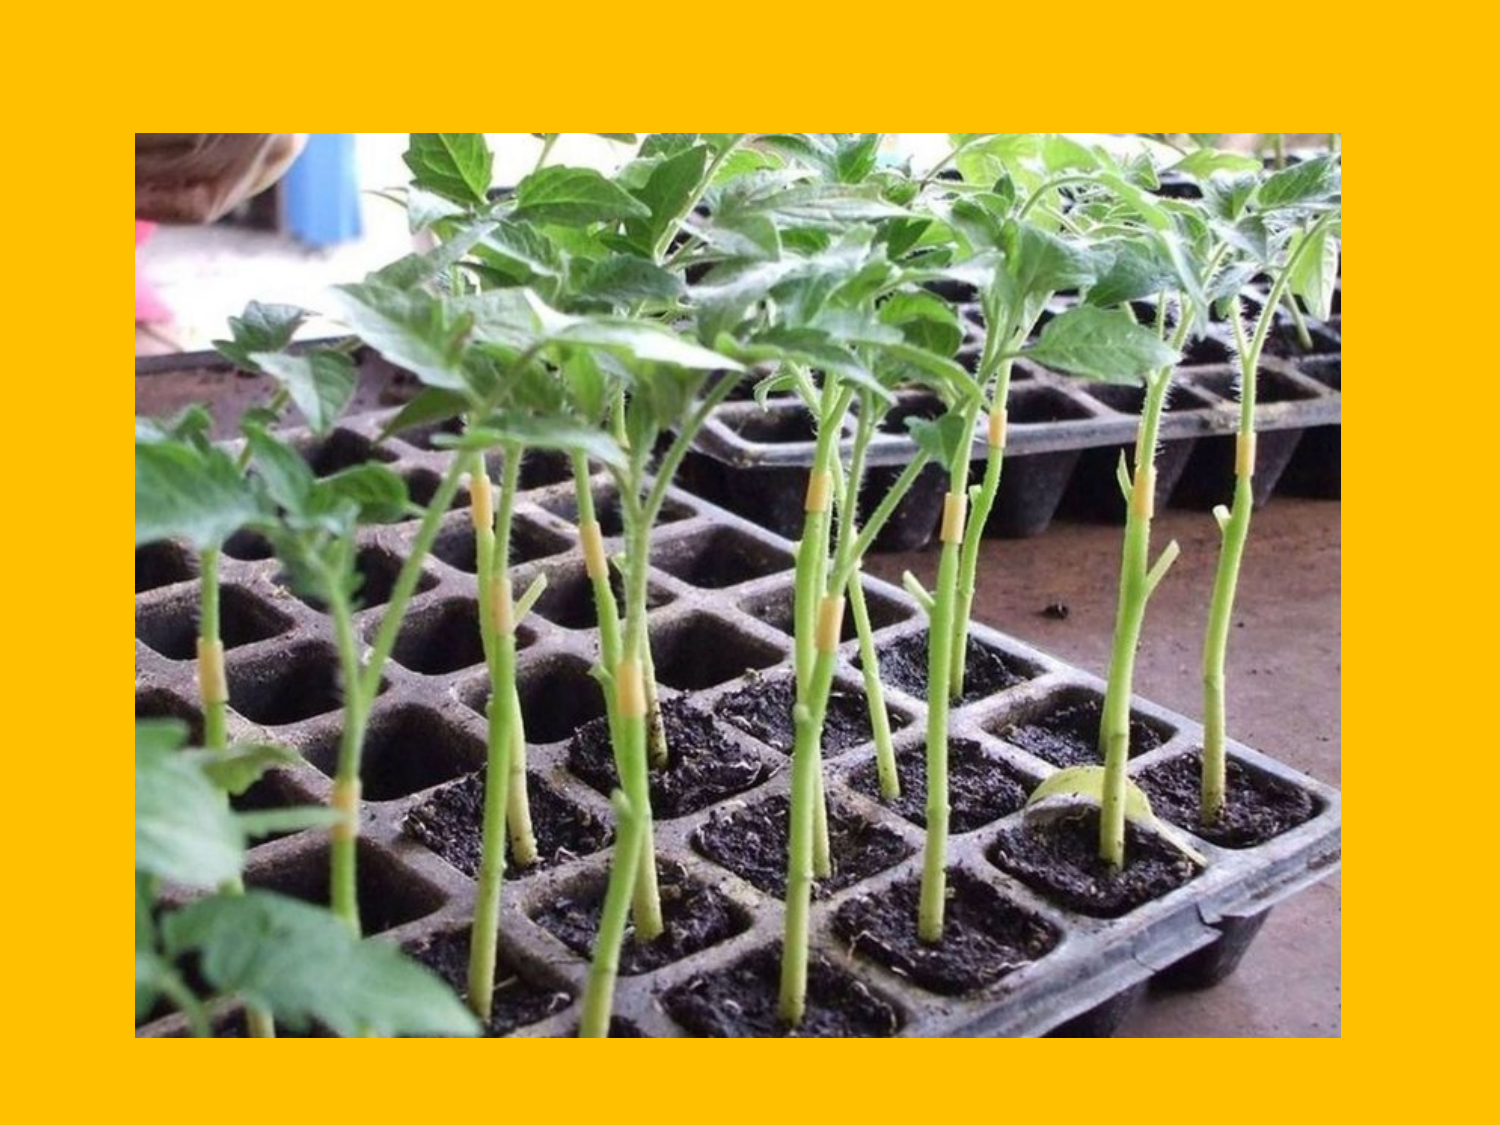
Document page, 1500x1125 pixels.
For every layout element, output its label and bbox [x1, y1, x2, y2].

list [135, 133, 1341, 1038]
